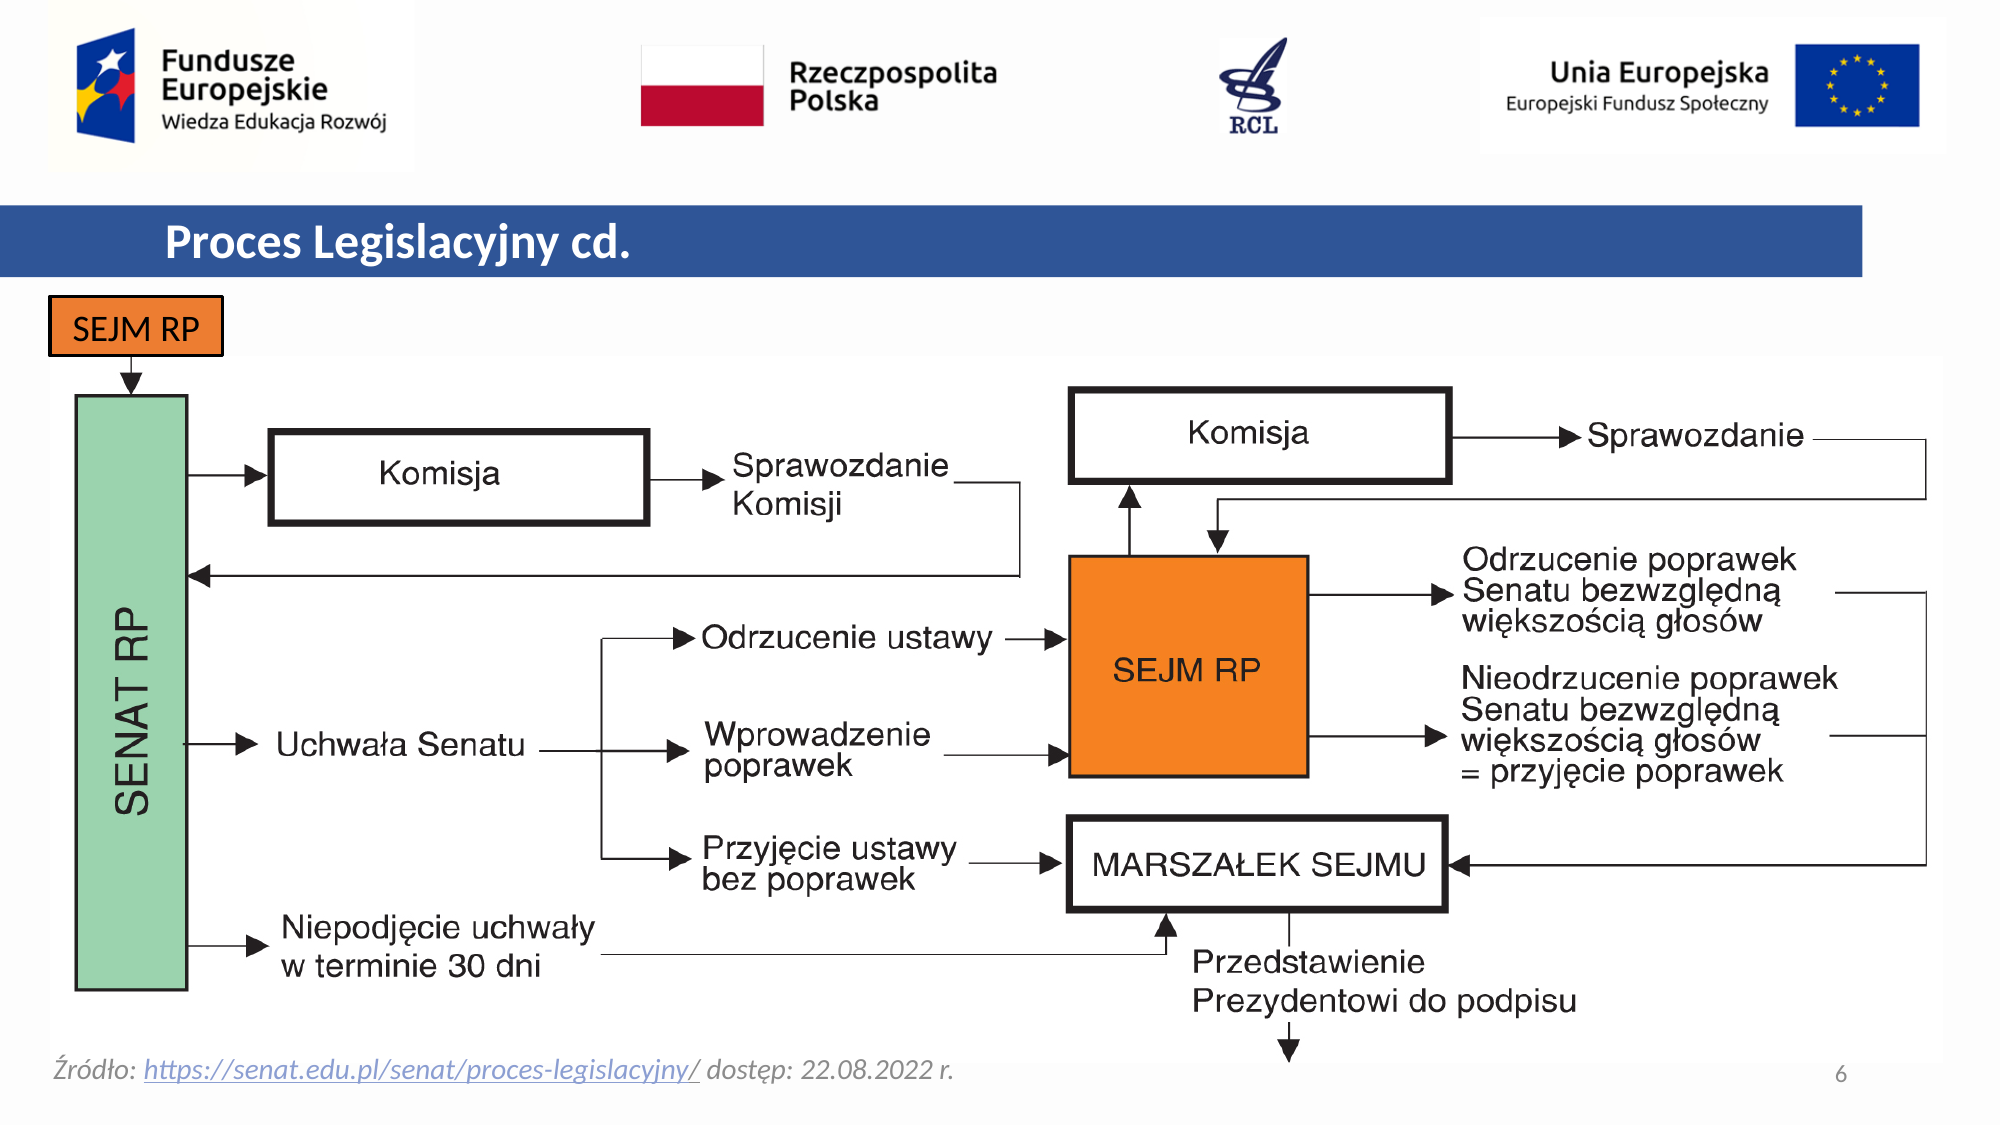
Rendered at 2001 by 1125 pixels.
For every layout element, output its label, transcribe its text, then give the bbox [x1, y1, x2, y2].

text_box SEJM RP [49, 296, 223, 356]
list Źródło: https://senat.edu.pl/senat/proces-legislacyjny/ dostęp: 22.08.2022 r. [38, 1052, 973, 1093]
picture [0, 0, 2001, 1125]
title Proces Legislacyjny cd. [0, 205, 1863, 278]
slide_number 6 [1412, 1063, 1863, 1103]
